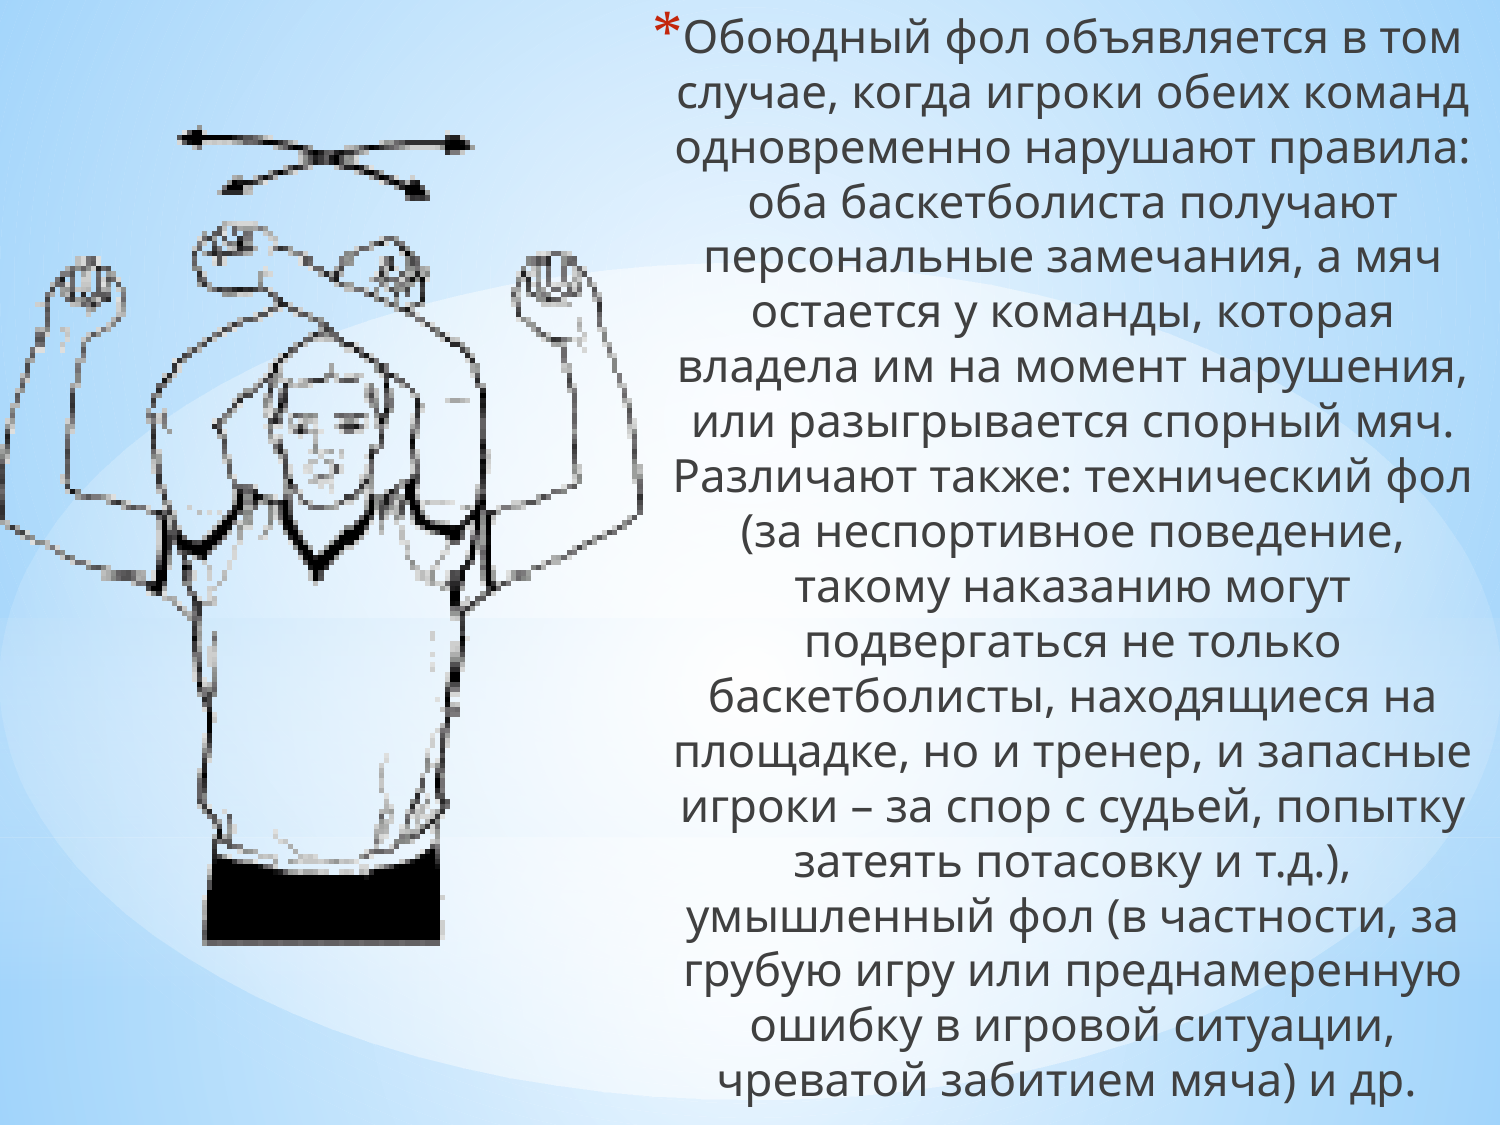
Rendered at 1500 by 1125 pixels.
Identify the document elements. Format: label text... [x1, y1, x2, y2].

list Обоюдный фол объявляется в том случае, когда игроки обеих команд одновременно нарушают правила: оба баскетболиста получают персональные замечания, а мяч остается у команды, которая владела им на момент нарушения, или разыгрывается спорный мяч. Различают также: технический фол (за неспортивное поведение, такому наказанию могут подвергаться не только баскетболисты, находящиеся на площадке, но и тренер, и запасные игроки – за спор с судьей, попытку затеять потасовку и т.д.), умышленный фол (в частности, за грубую игру или преднамеренную ошибку в игровой ситуации, чреватой забитием мяча) и др. [608, 0, 1500, 1125]
picture [0, 125, 644, 946]
